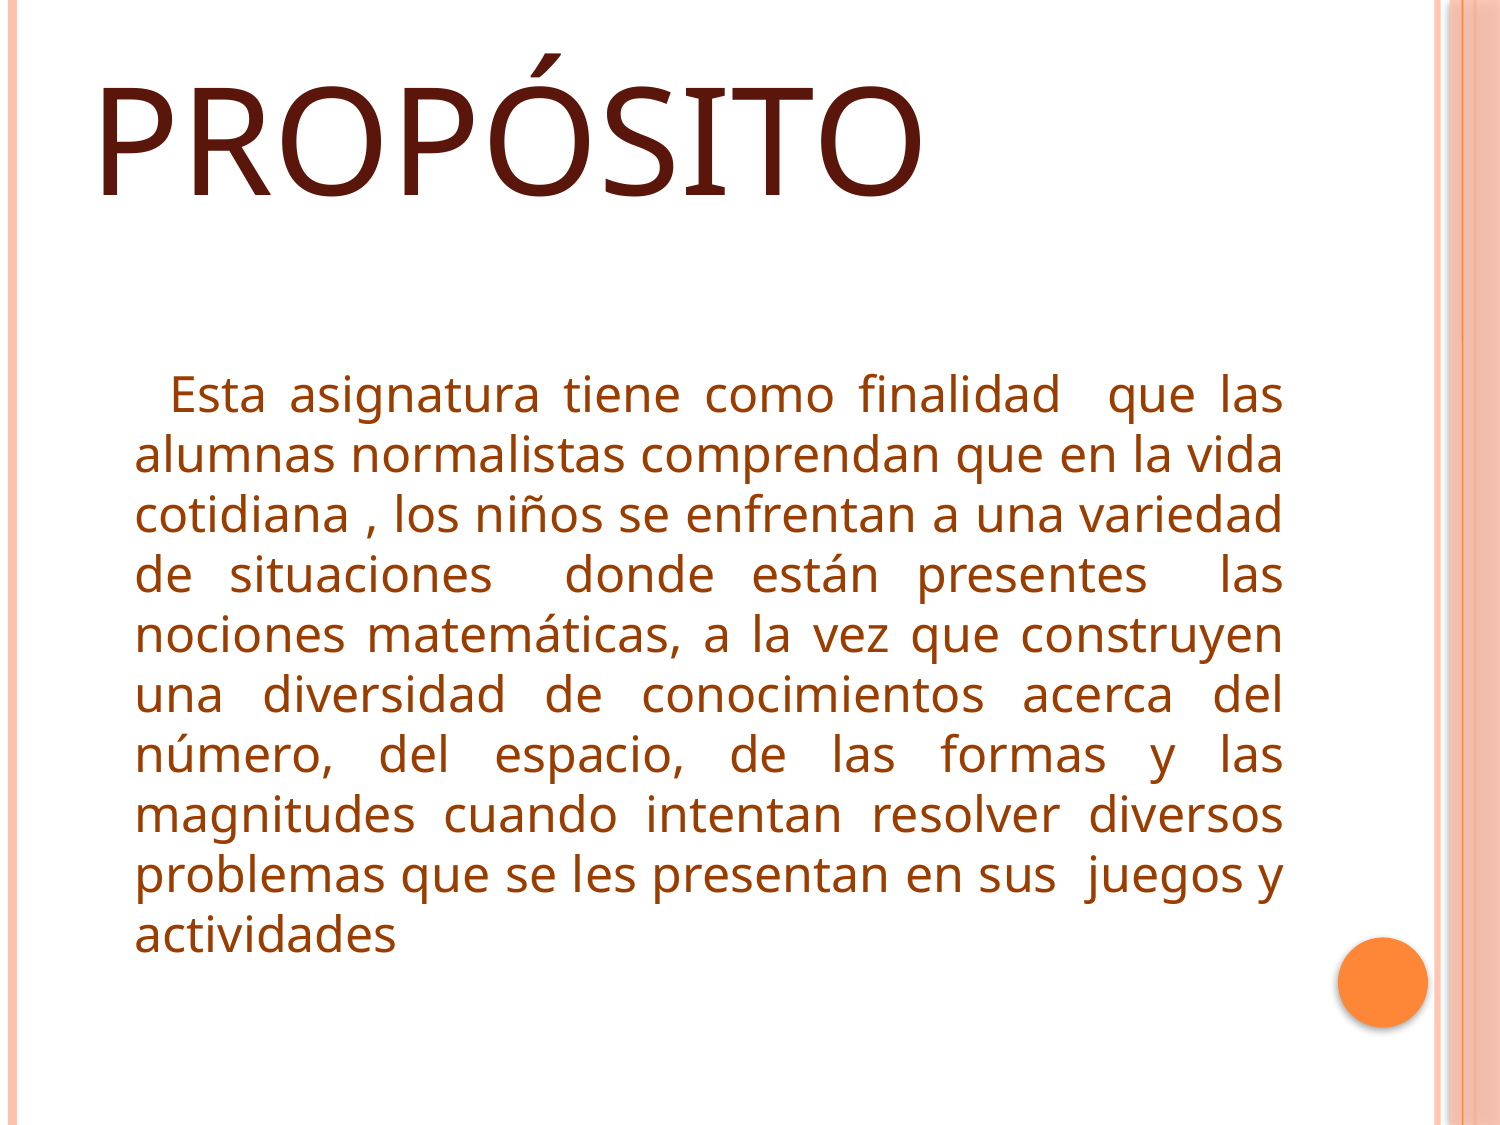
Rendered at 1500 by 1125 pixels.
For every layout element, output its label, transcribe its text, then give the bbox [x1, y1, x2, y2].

title PROPÓSITO [75, 45, 1300, 233]
list Esta asignatura tiene como finalidad que las alumnas normalistas comprendan que en la vida cotidiana , los niños se enfrentan a una variedad de situaciones donde están presentes las nociones matemáticas, a la vez que construyen una diversidad de conocimientos acerca del número, del espacio, de las formas y las magnitudes cuando intentan resolver diversos problemas que se les presentan en sus juegos y actividades [75, 262, 1300, 1062]
